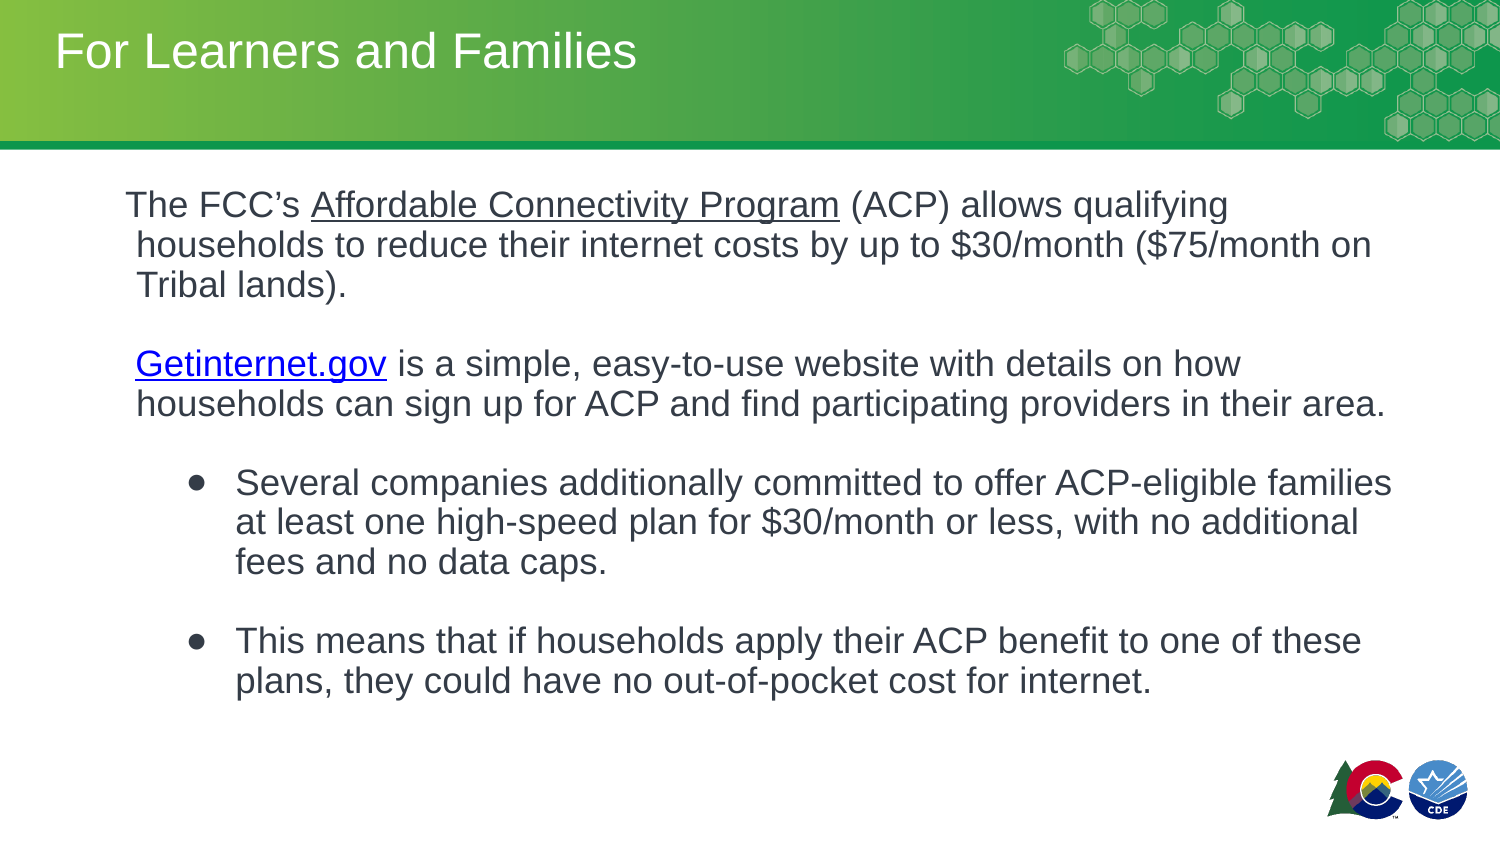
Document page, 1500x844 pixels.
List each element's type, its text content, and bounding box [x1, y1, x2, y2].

title For Learners and Families [54, 25, 1047, 136]
list The FCC’s Affordable Connectivity Program (ACP) allows qualifying households to reduce their internet costs by up to $30/month ($75/month on Tribal lands). Getinternet.gov is a simple, easy-to-use website with details on how households can sign up for ACP and find participating providers in their area. Several companies additionally committed to offer ACP-eligible families at least one high-speed plan for $30/month or less, with no additional fees and no data caps. This means that if households apply their ACP benefit to one of these plans, they could have no out-of-pocket cost for internet. [103, 186, 1397, 727]
picture [0, 0, 1500, 150]
picture [1326, 759, 1468, 820]
